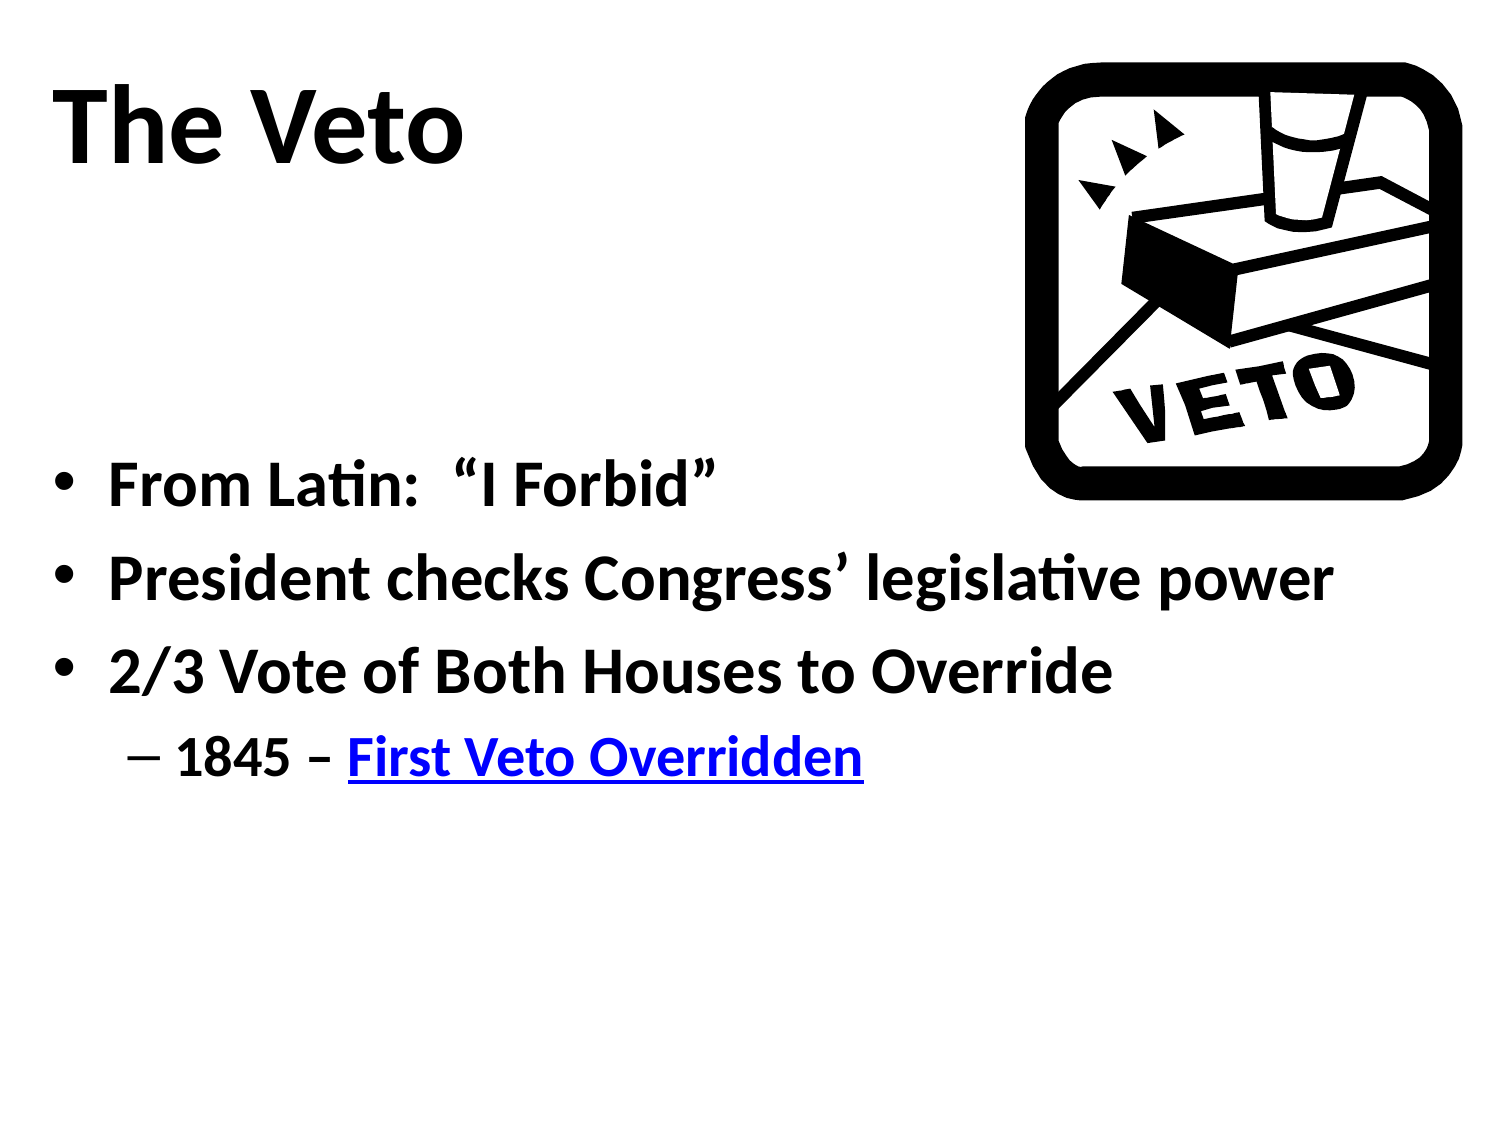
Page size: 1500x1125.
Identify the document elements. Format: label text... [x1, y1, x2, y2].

list From Latin: “I Forbid” President checks Congress’ legislative power 2/3 Vote of Both Houses to Override 1845 – First Veto Overridden [37, 432, 1388, 838]
picture [1024, 62, 1463, 502]
title The Veto [37, 24, 1388, 213]
